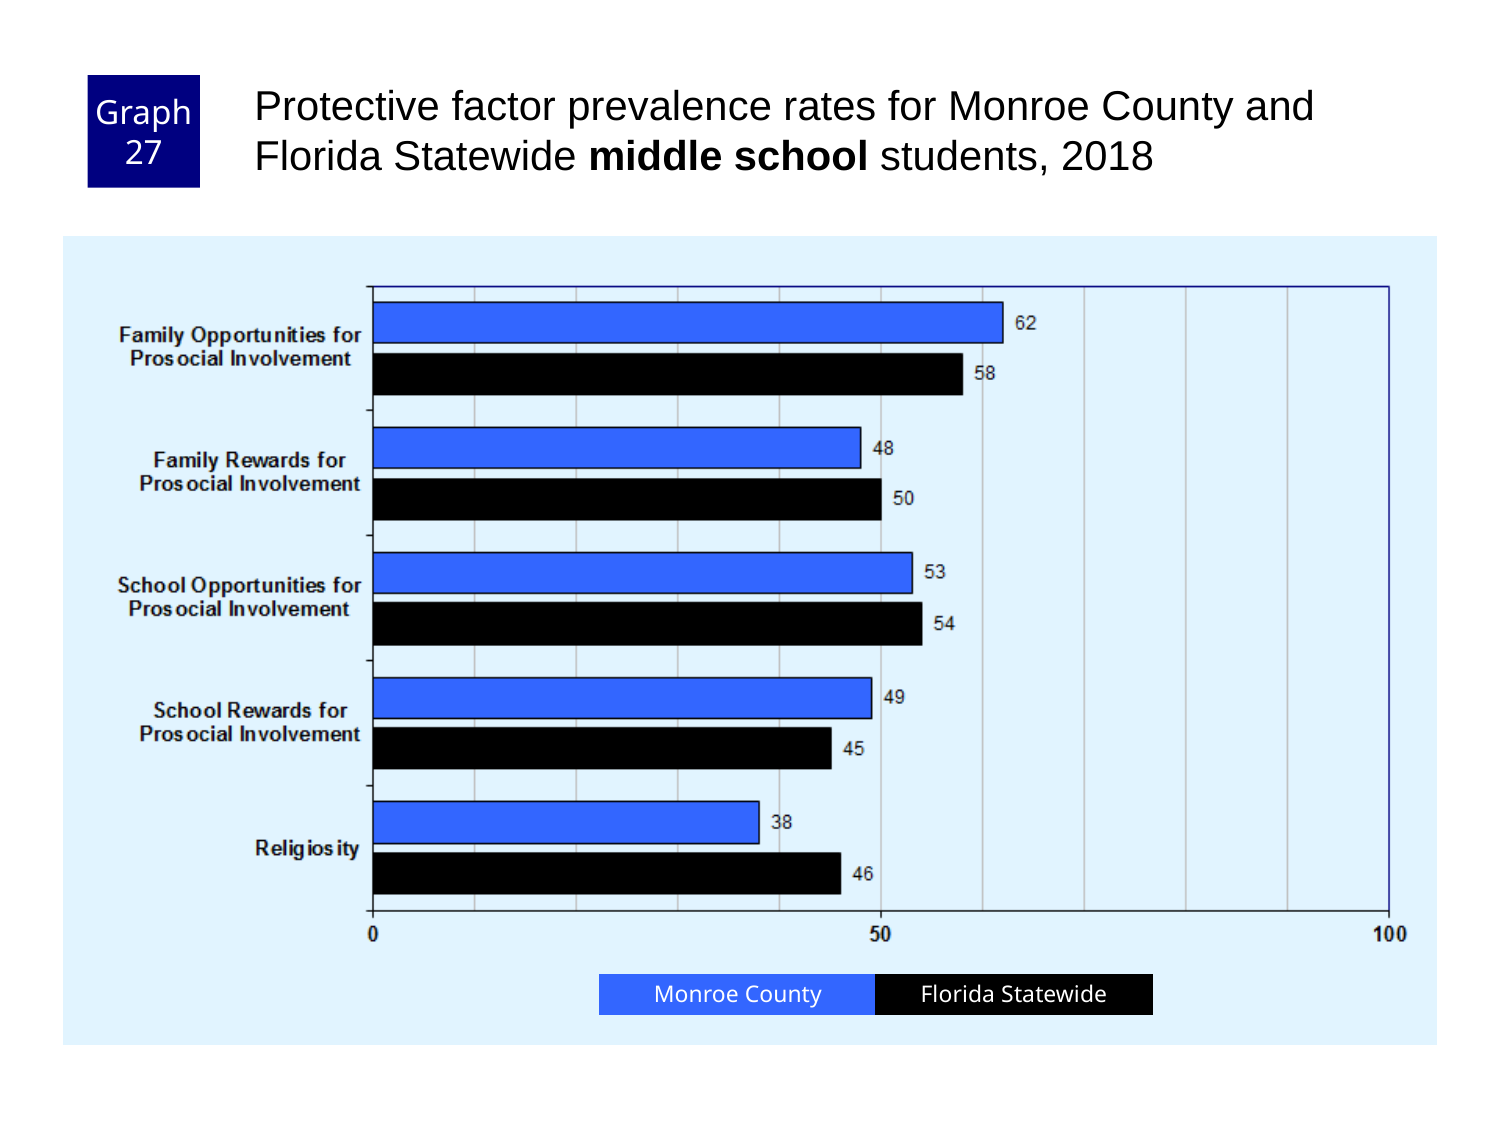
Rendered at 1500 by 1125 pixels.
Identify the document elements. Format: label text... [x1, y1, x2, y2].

text_box Graph 27 [87, 75, 200, 188]
text_box Protective factor prevalence rates for Monroe County and Florida Statewide middle school students, 2018 [249, 75, 1438, 200]
picture [62, 236, 1437, 1046]
